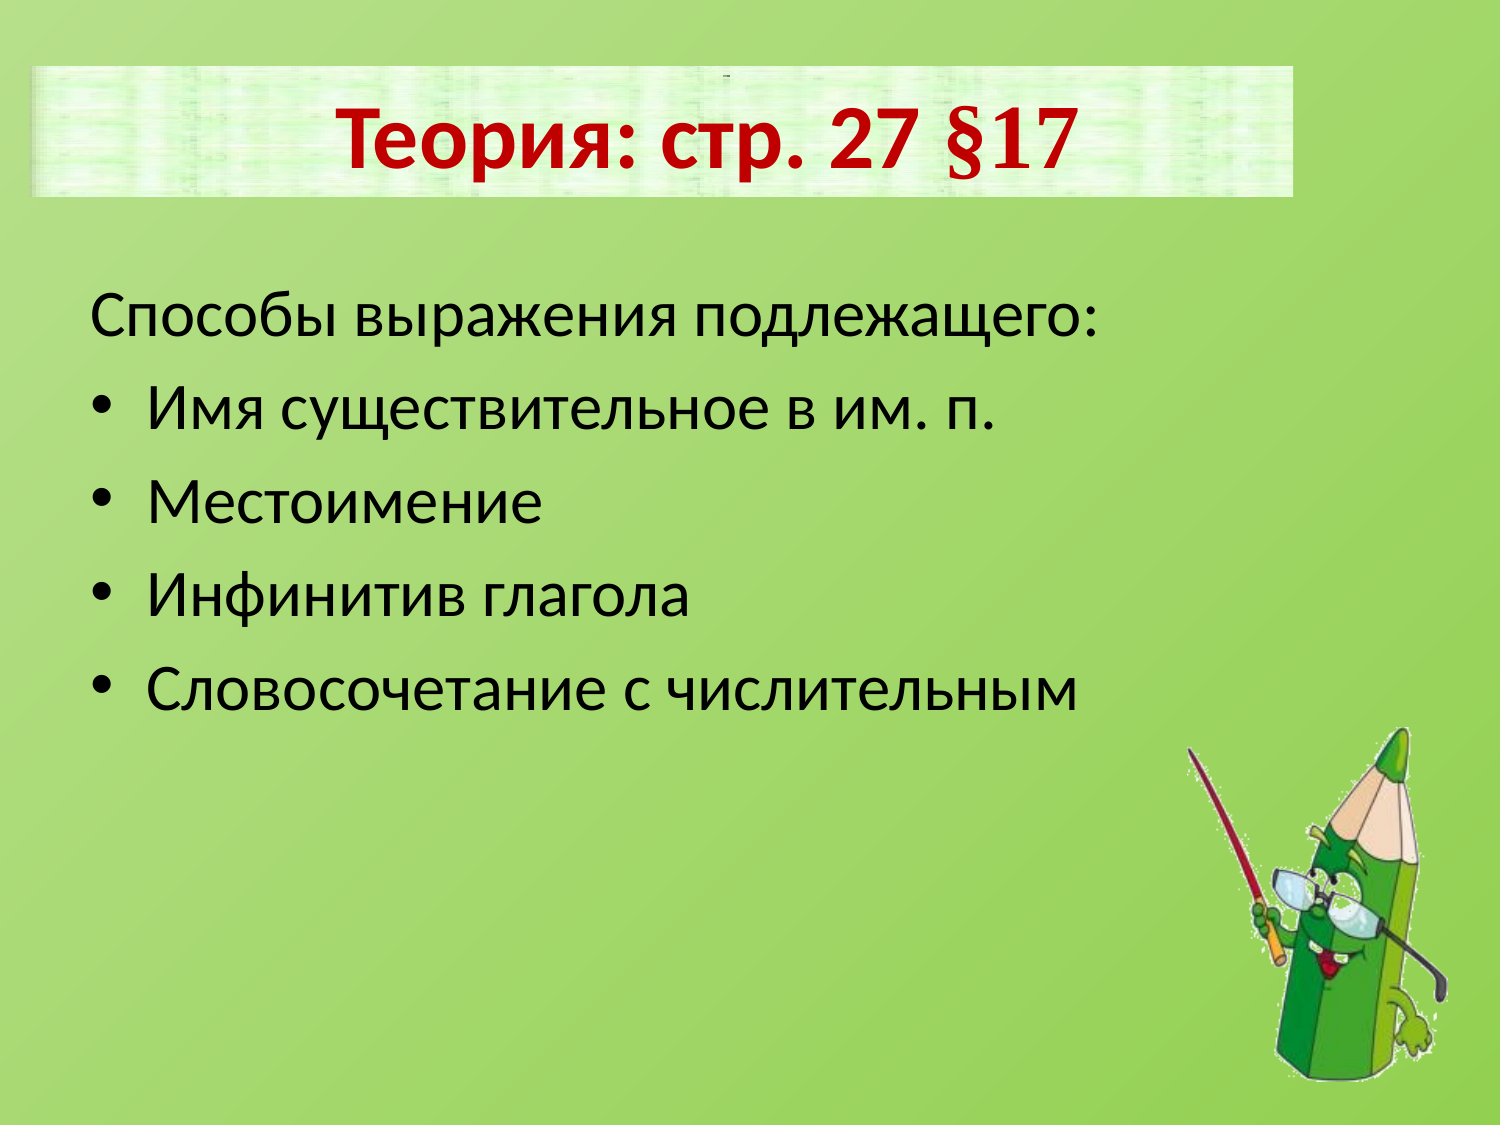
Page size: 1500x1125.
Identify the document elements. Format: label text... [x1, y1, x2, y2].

list Способы выражения подлежащего: Имя существительное в им. п. Местоимение Инфинитив глагола Словосочетание с числительным [75, 262, 1425, 1005]
text_box Теория: стр. 27 §17 [29, 66, 1294, 198]
title Подлежащее [76, 54, 1427, 186]
picture [1186, 727, 1449, 1082]
